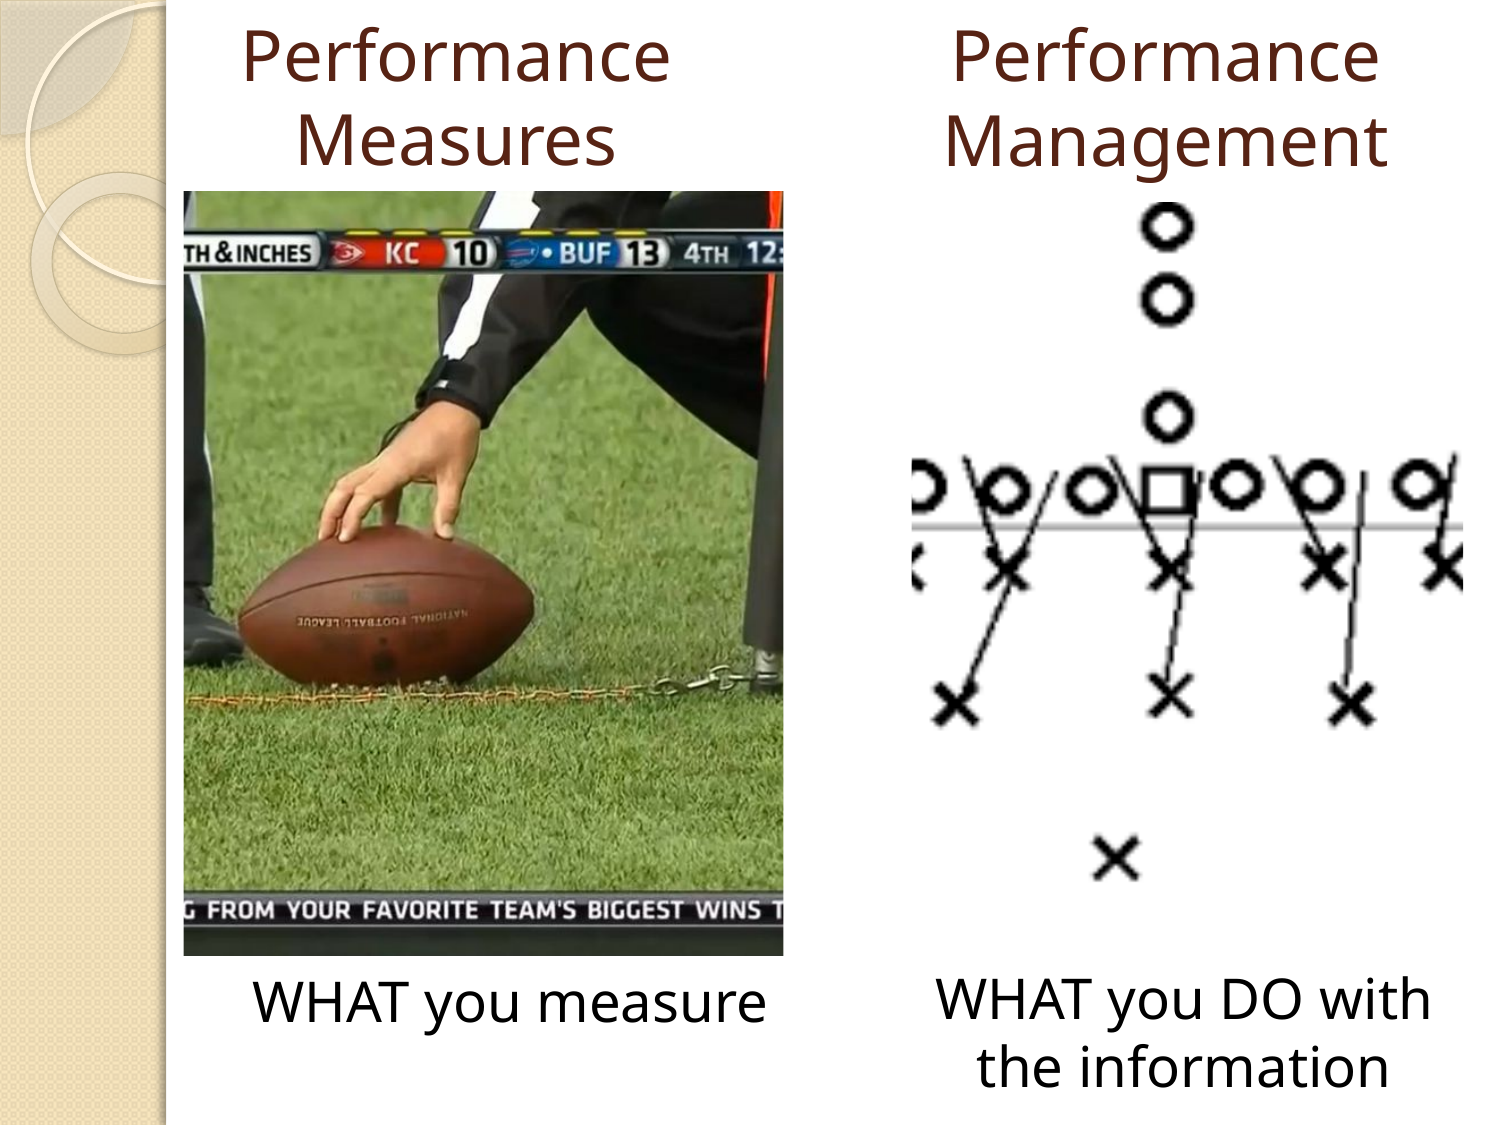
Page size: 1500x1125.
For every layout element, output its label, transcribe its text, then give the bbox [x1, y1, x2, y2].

title Performance Measures [203, 27, 709, 163]
text_box WHAT you measure [237, 965, 784, 1041]
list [911, 202, 1464, 907]
text_box WHAT you DO with the information [911, 956, 1458, 1106]
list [183, 190, 784, 957]
text_box Performance Management [913, 27, 1419, 163]
